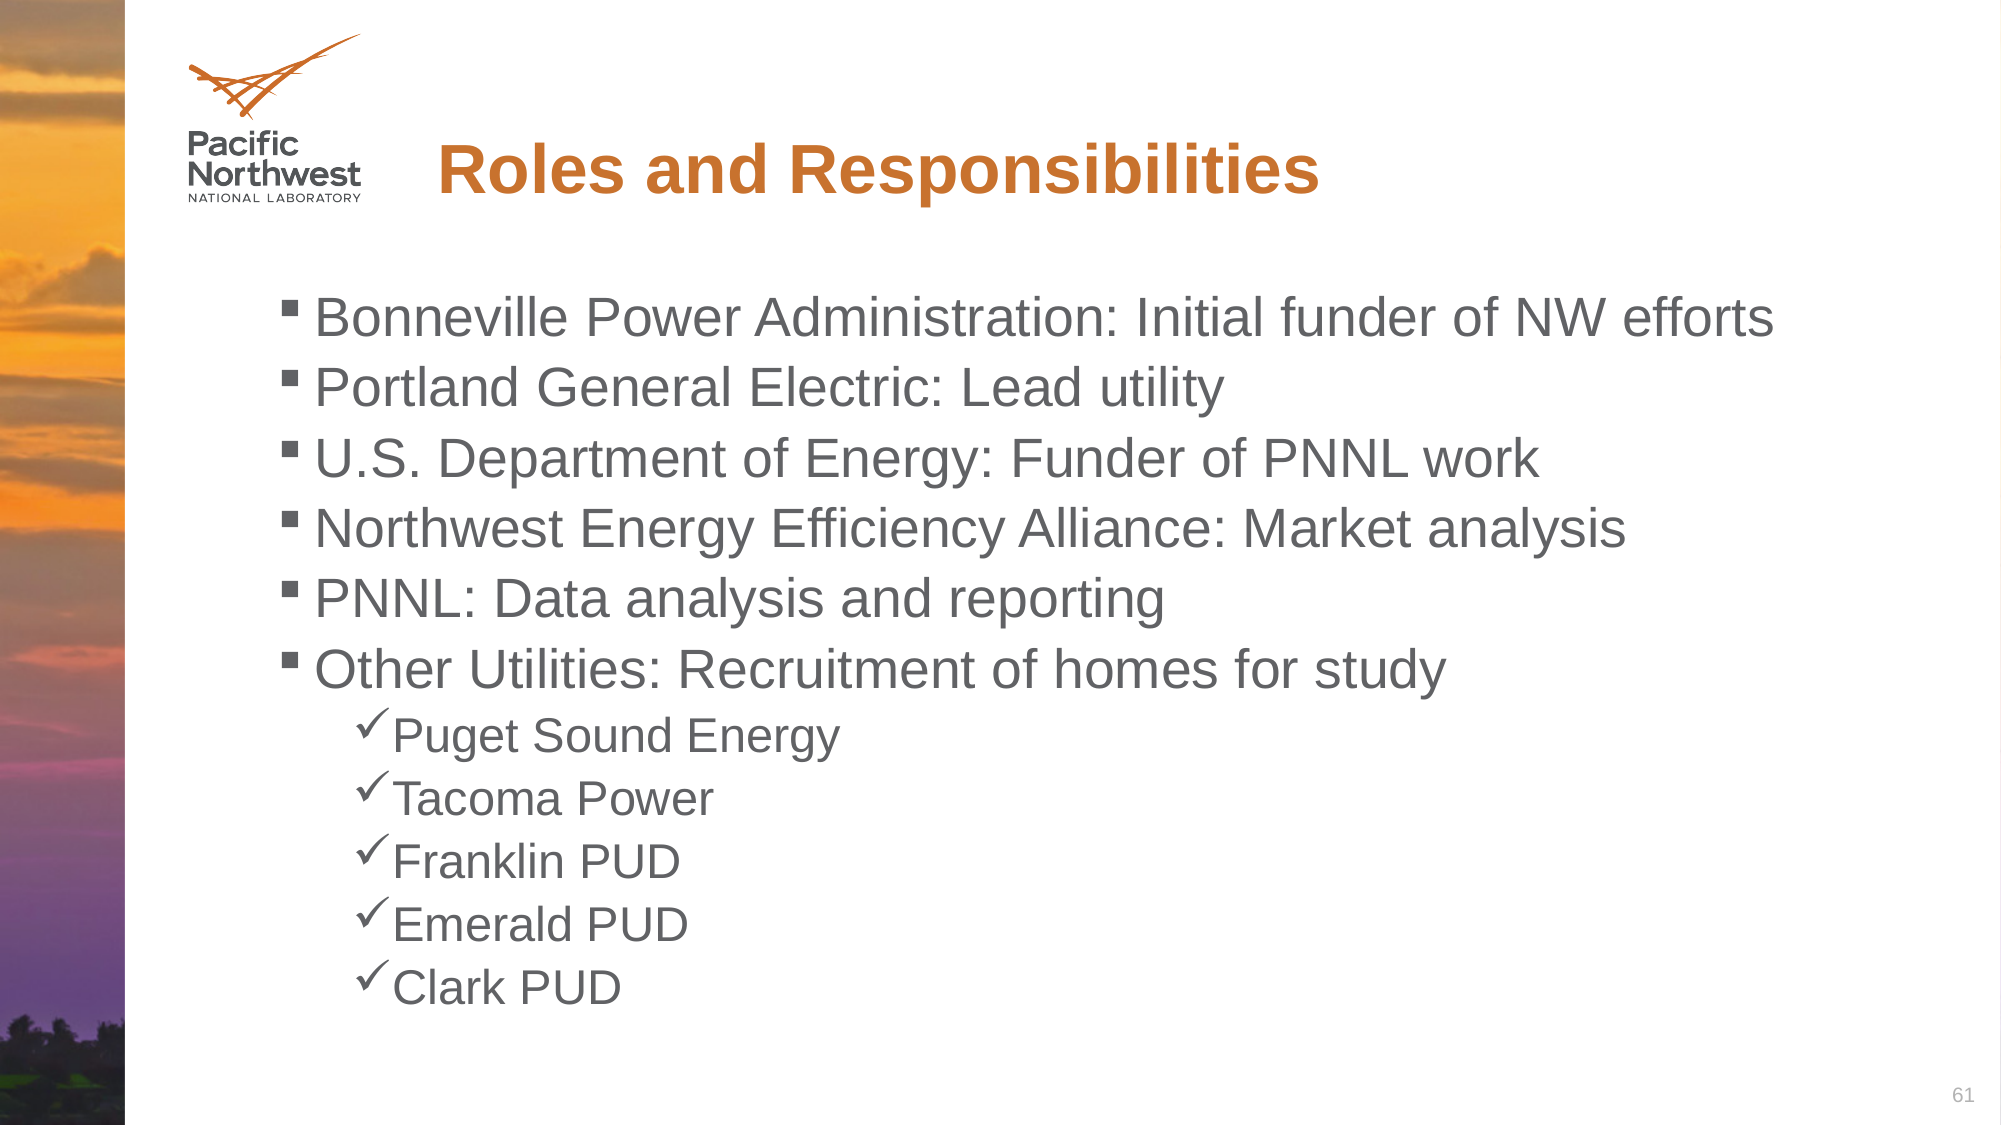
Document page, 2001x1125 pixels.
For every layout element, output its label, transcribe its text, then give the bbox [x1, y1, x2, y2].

list Bonneville Power Administration: Initial funder of NW efforts Portland General Electric: Lead utility U.S. Department of Energy: Funder of PNNL work Northwest Energy Efficiency Alliance: Market analysis PNNL: Data analysis and reporting Other Utilities: Recruitment of homes for study Puget Sound Energy Tacoma Power Franklin PUD Emerald PUD Clark PUD [187, 281, 1938, 1032]
title Roles and Responsibilities [437, 37, 1938, 217]
slide_number 61 [1913, 1062, 1975, 1125]
picture [187, 32, 363, 204]
picture [0, 0, 124, 1125]
